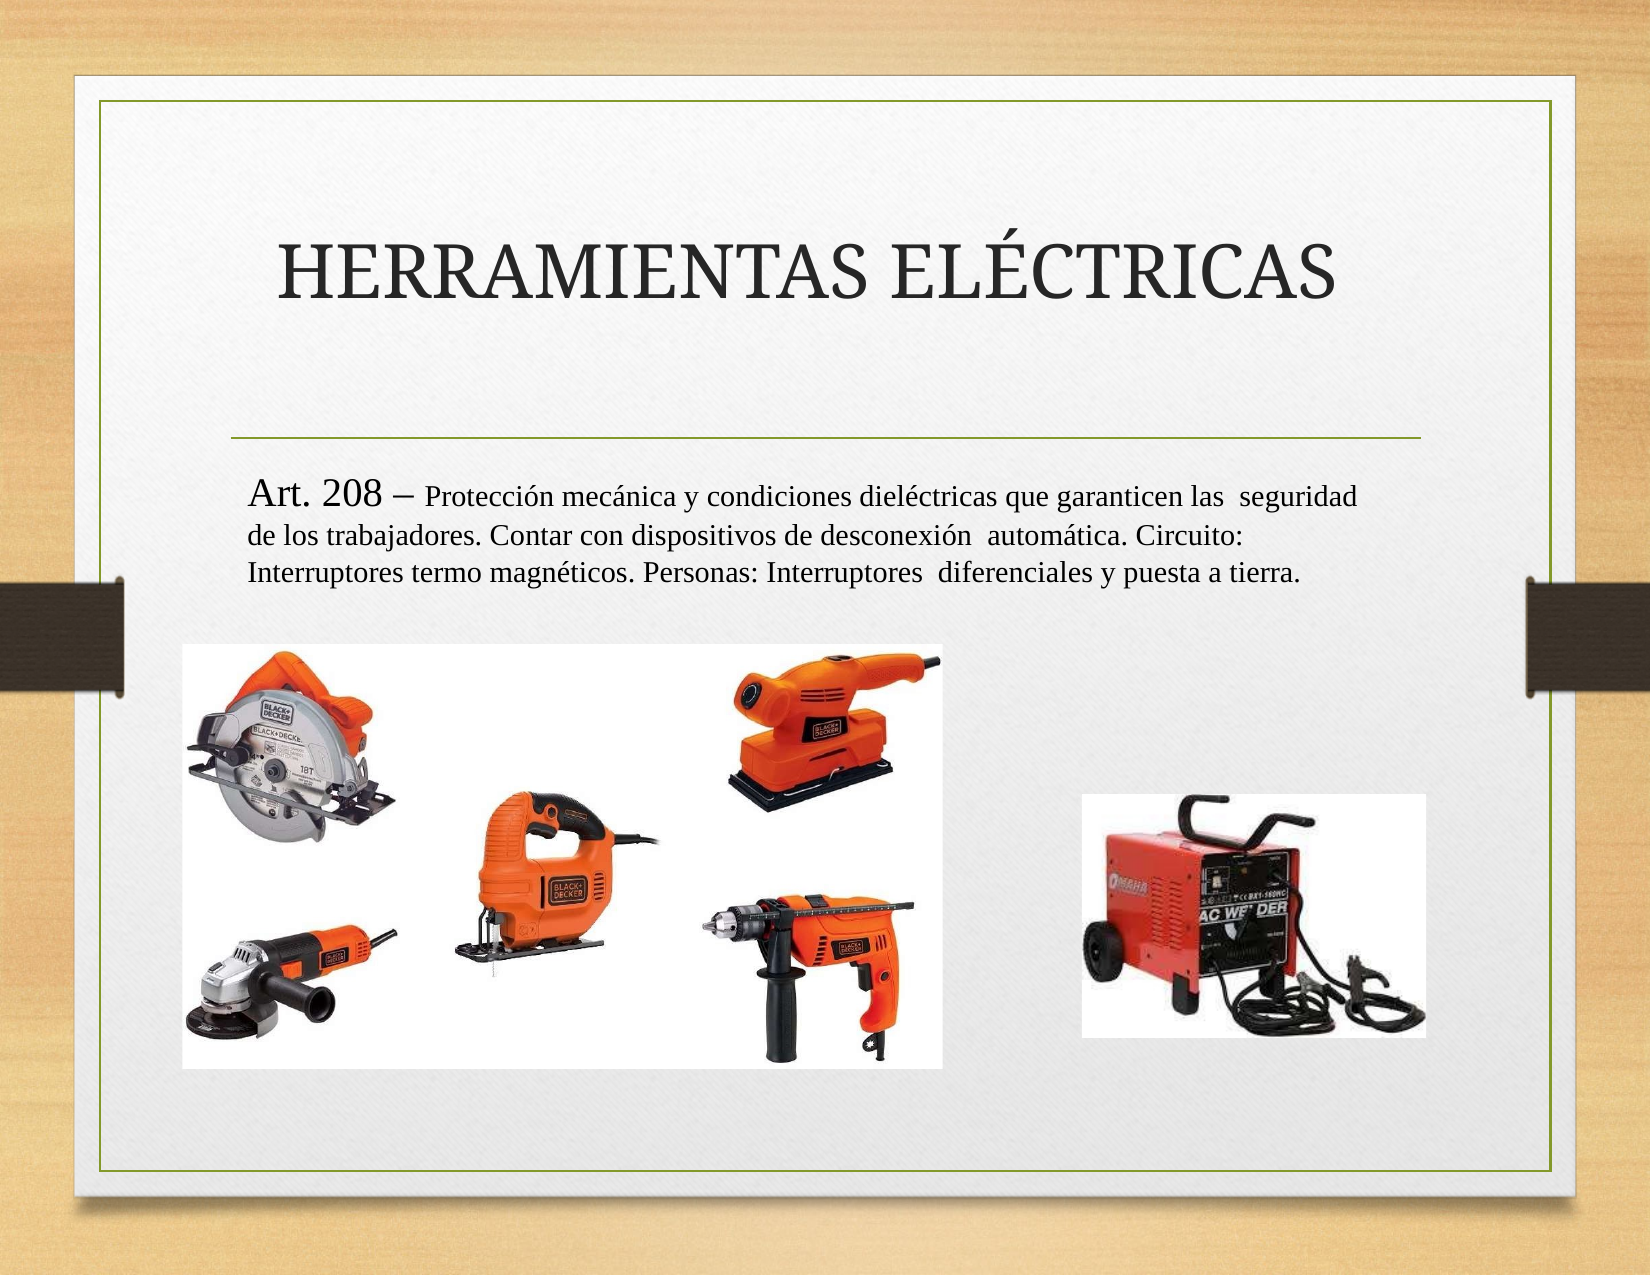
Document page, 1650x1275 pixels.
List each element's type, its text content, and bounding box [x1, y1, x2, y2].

text_box Art. 208 – Protección mecánica y condiciones dieléctricas que garanticen las seguridad de los trabajadores. Contar con dispositivos de desconexión automática. Circuito: Interruptores termo magnéticos. Personas: Interruptores diferenciales y puesta a tierra. [245, 463, 1368, 629]
text_box [1081, 794, 1427, 1038]
title HERRAMIENTAS ELÉCTRICAS [247, 219, 1366, 315]
text_box [182, 644, 943, 1069]
picture [0, 0, 1650, 1275]
